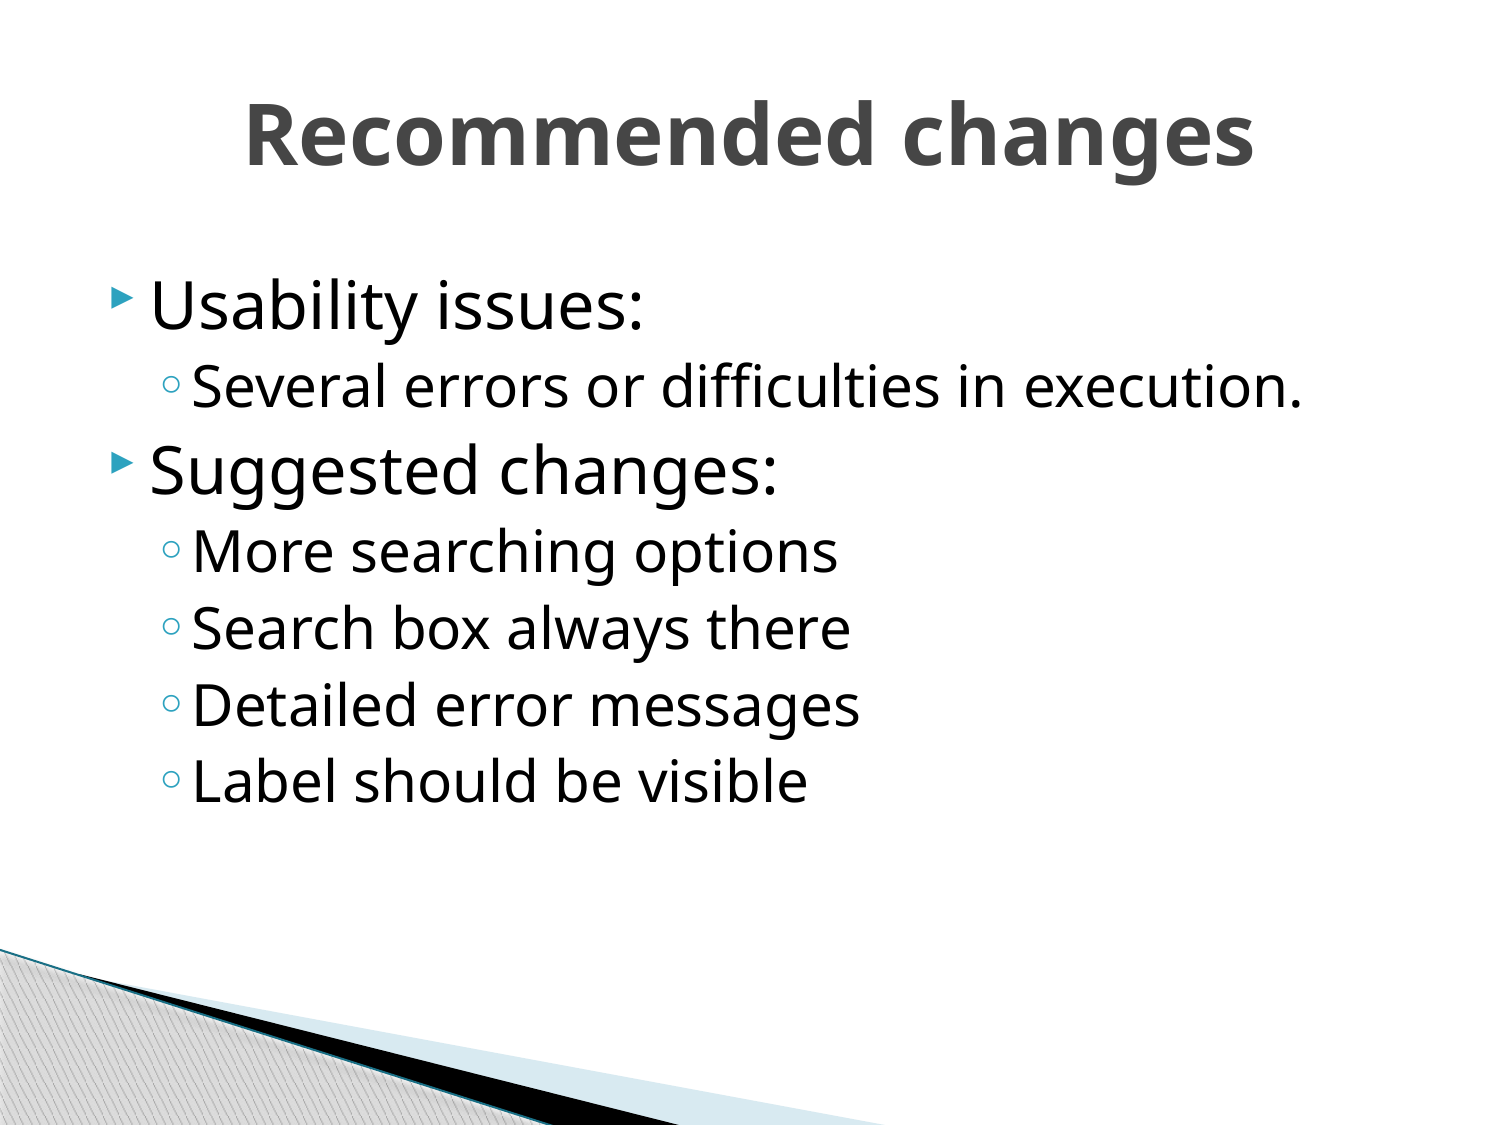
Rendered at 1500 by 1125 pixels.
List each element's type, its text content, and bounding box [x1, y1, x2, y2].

title Recommended changes [75, 42, 1425, 220]
list Usability issues: Several errors or difficulties in execution. Suggested changes: More searching options Search box always there Detailed error messages Label should be visible [75, 255, 1425, 1047]
